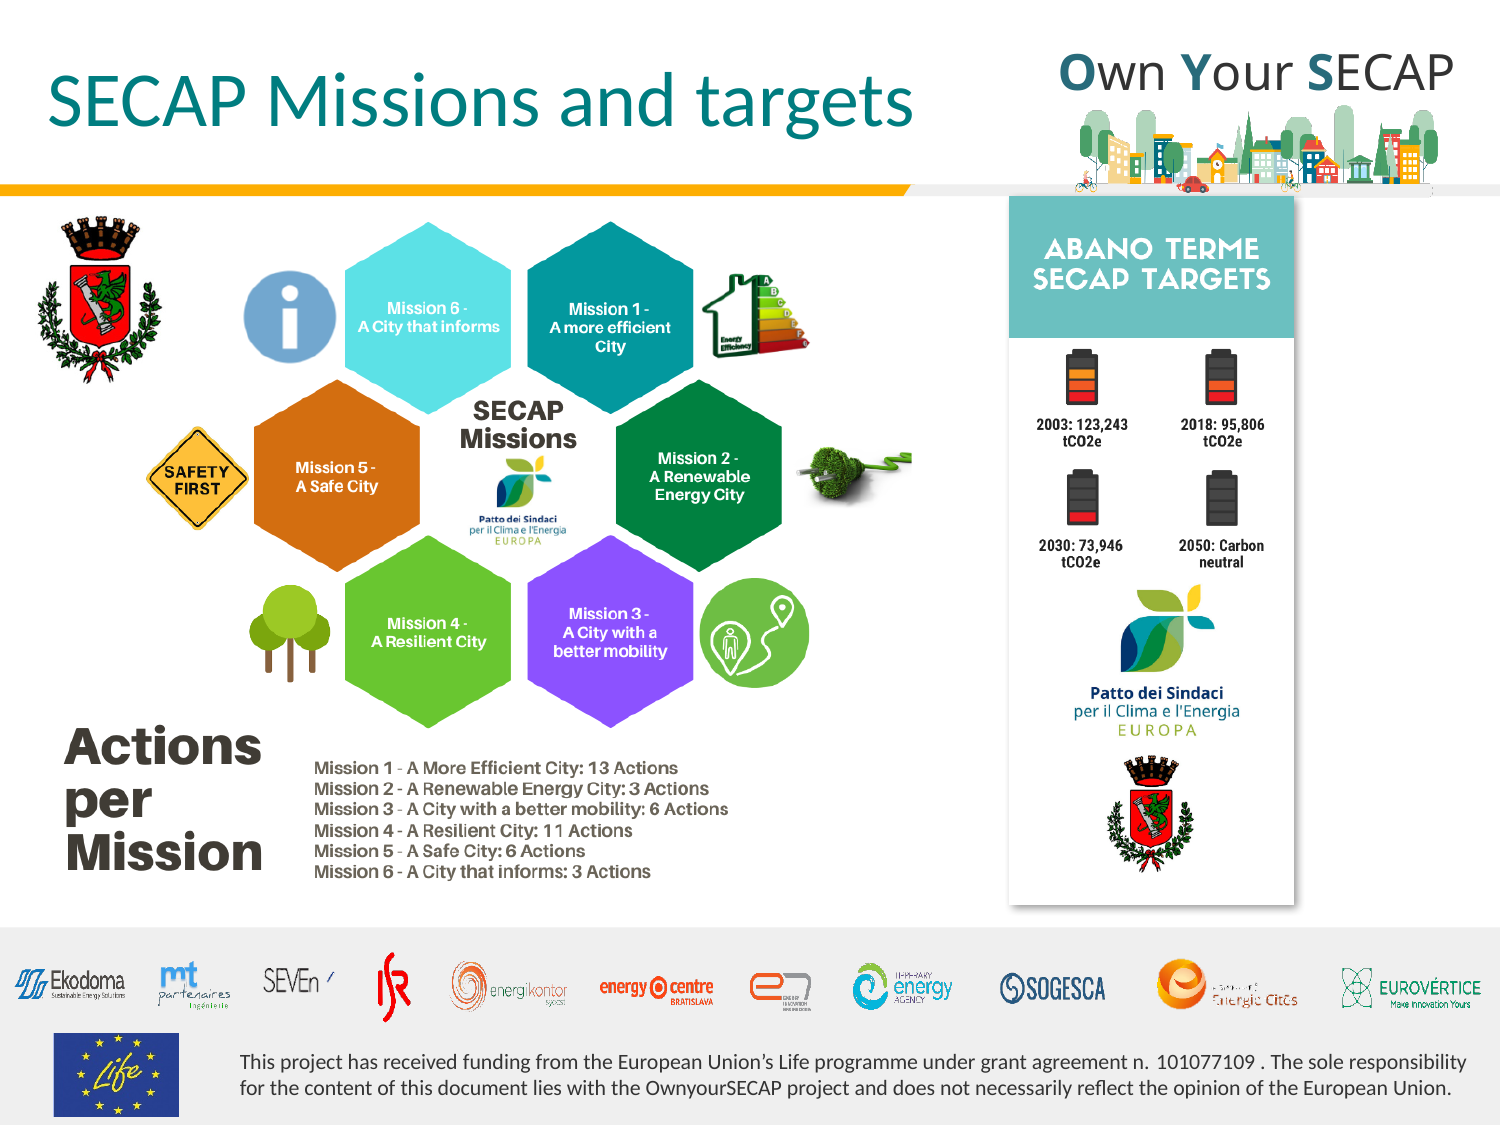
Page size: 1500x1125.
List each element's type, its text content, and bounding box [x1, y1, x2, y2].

picture [29, 205, 984, 921]
title SECAP Missions and targets [32, 31, 88, 160]
picture [750, 973, 811, 1011]
picture [1143, 949, 1310, 1019]
picture [447, 945, 569, 1025]
picture [263, 968, 339, 1009]
picture [1009, 98, 1456, 906]
picture [851, 953, 953, 1024]
picture [13, 968, 125, 1000]
text_box [88, 31, 651, 203]
picture [157, 958, 232, 1011]
picture [1337, 965, 1483, 1016]
picture [994, 966, 1113, 1009]
picture [600, 976, 713, 1005]
title SECAP Missions and targets [651, 31, 991, 160]
picture [373, 950, 415, 1024]
picture [53, 1033, 179, 1117]
